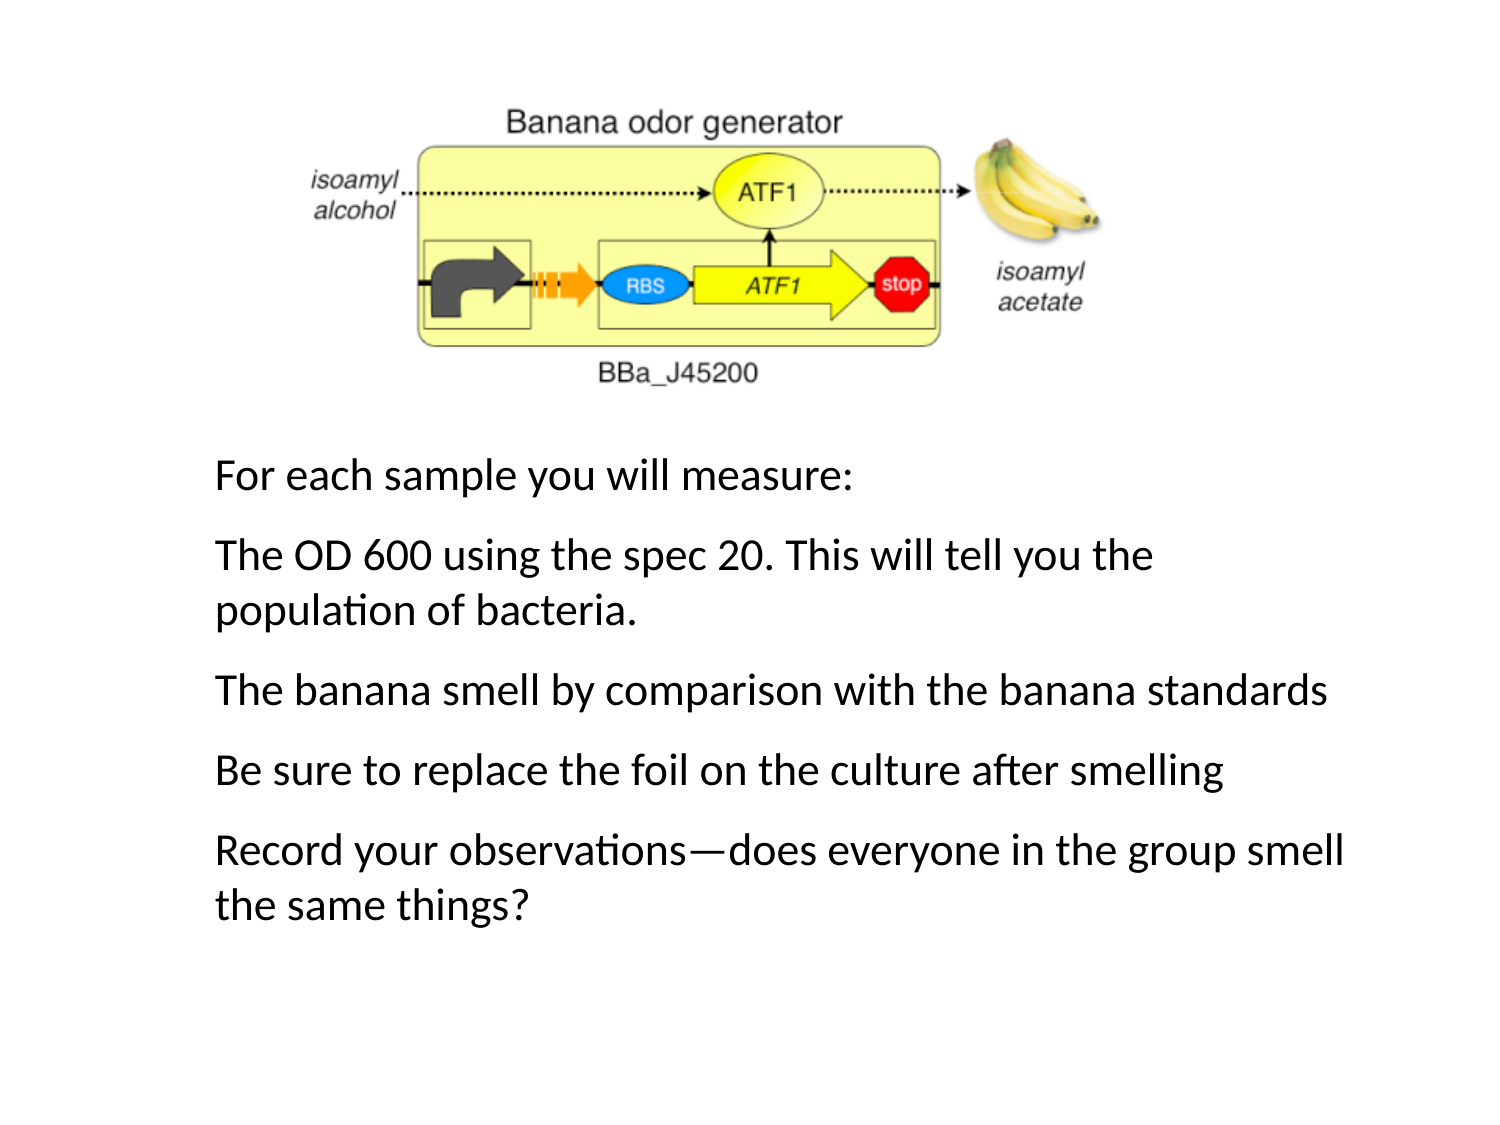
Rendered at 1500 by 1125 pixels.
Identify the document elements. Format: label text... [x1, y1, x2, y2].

text_box For each sample you will measure: The OD 600 using the spec 20. This will tell you the population of bacteria. The banana smell by comparison with the banana standards Be sure to replace the foil on the culture after smelling Record your observations—does everyone in the group smell the same things? [125, 437, 1375, 1125]
picture [299, 87, 1146, 402]
